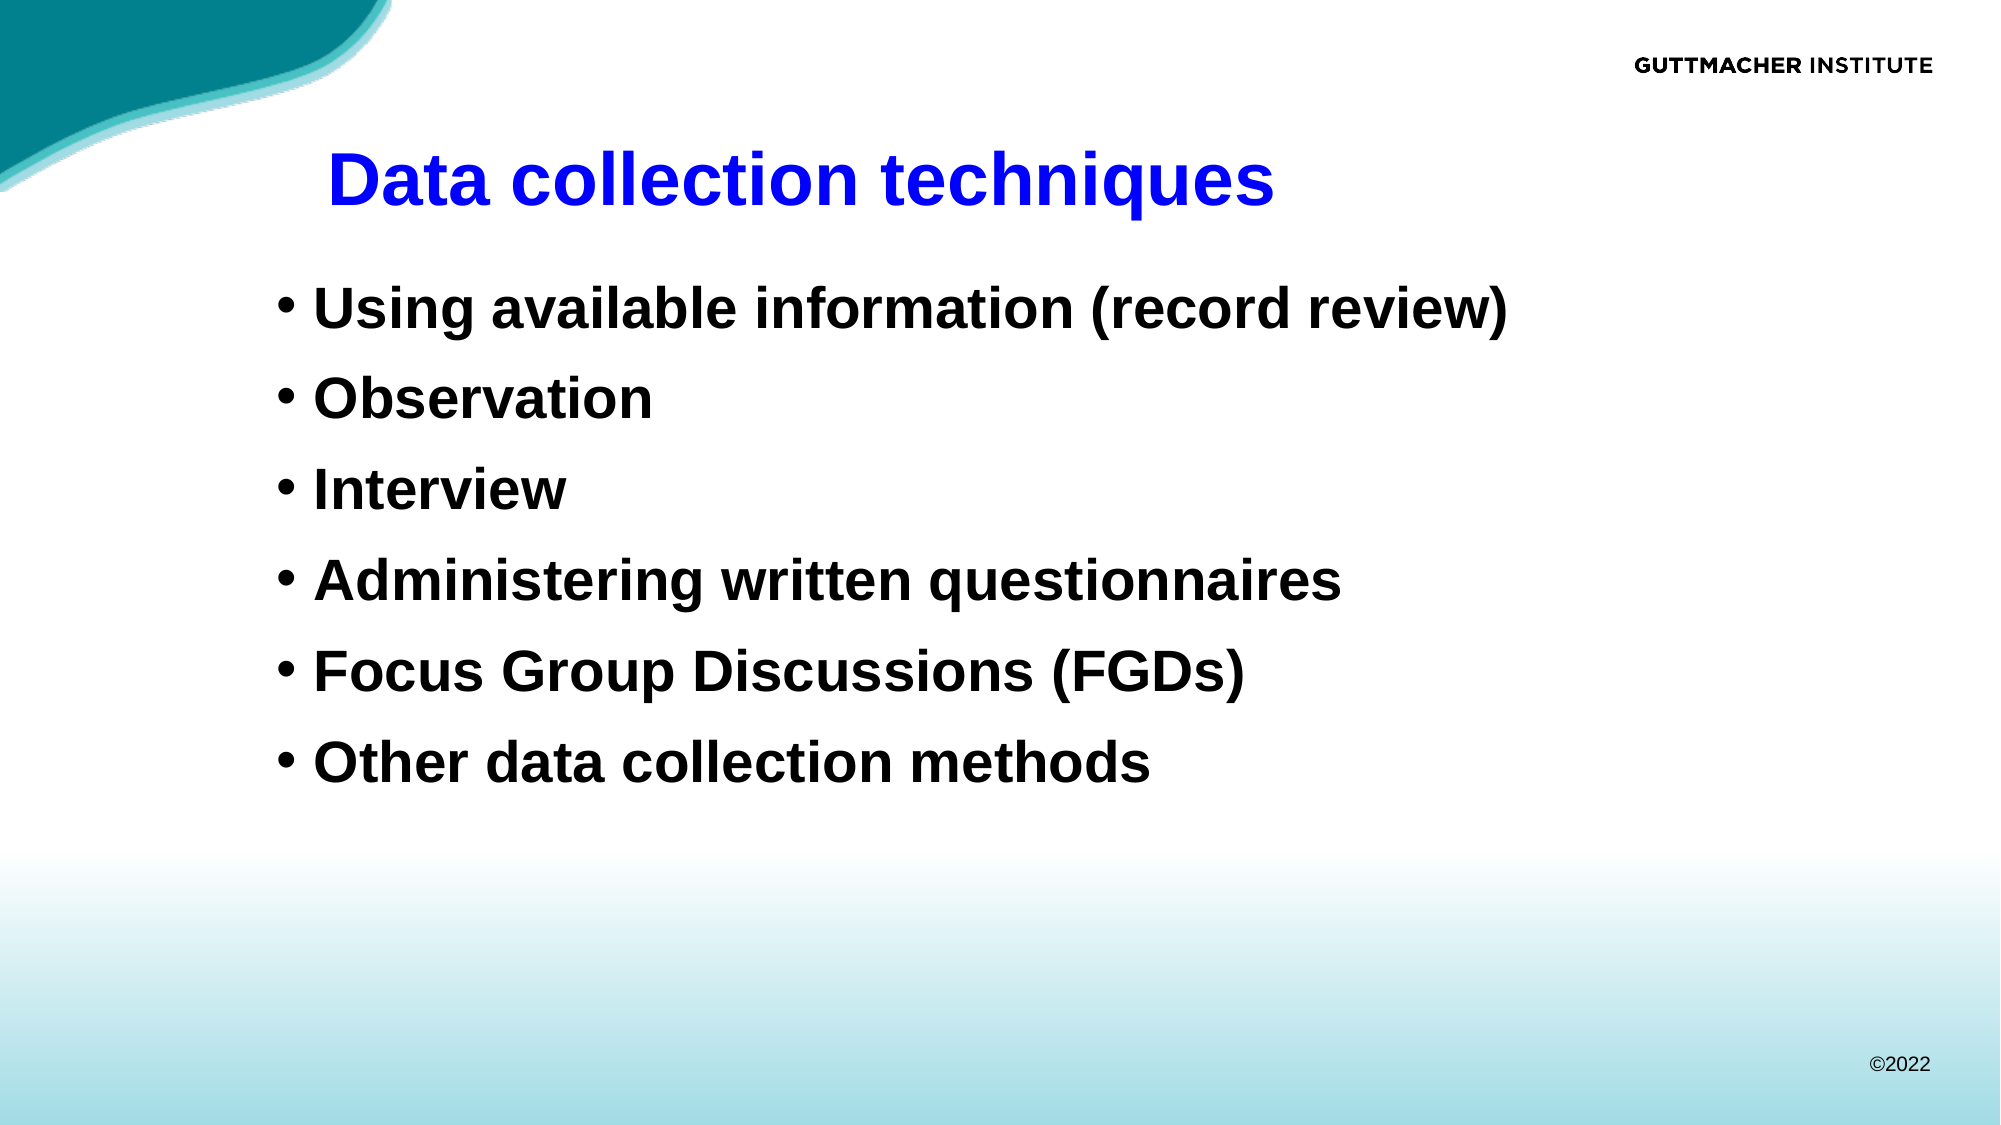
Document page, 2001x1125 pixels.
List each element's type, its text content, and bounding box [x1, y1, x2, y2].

title Data collection techniques [312, 123, 1663, 206]
picture [1631, 48, 1936, 81]
list Using available information (record review) Observation Interview Administering written questionnaires Focus Group Discussions (FGDs) Other data collection methods [261, 262, 1625, 1000]
